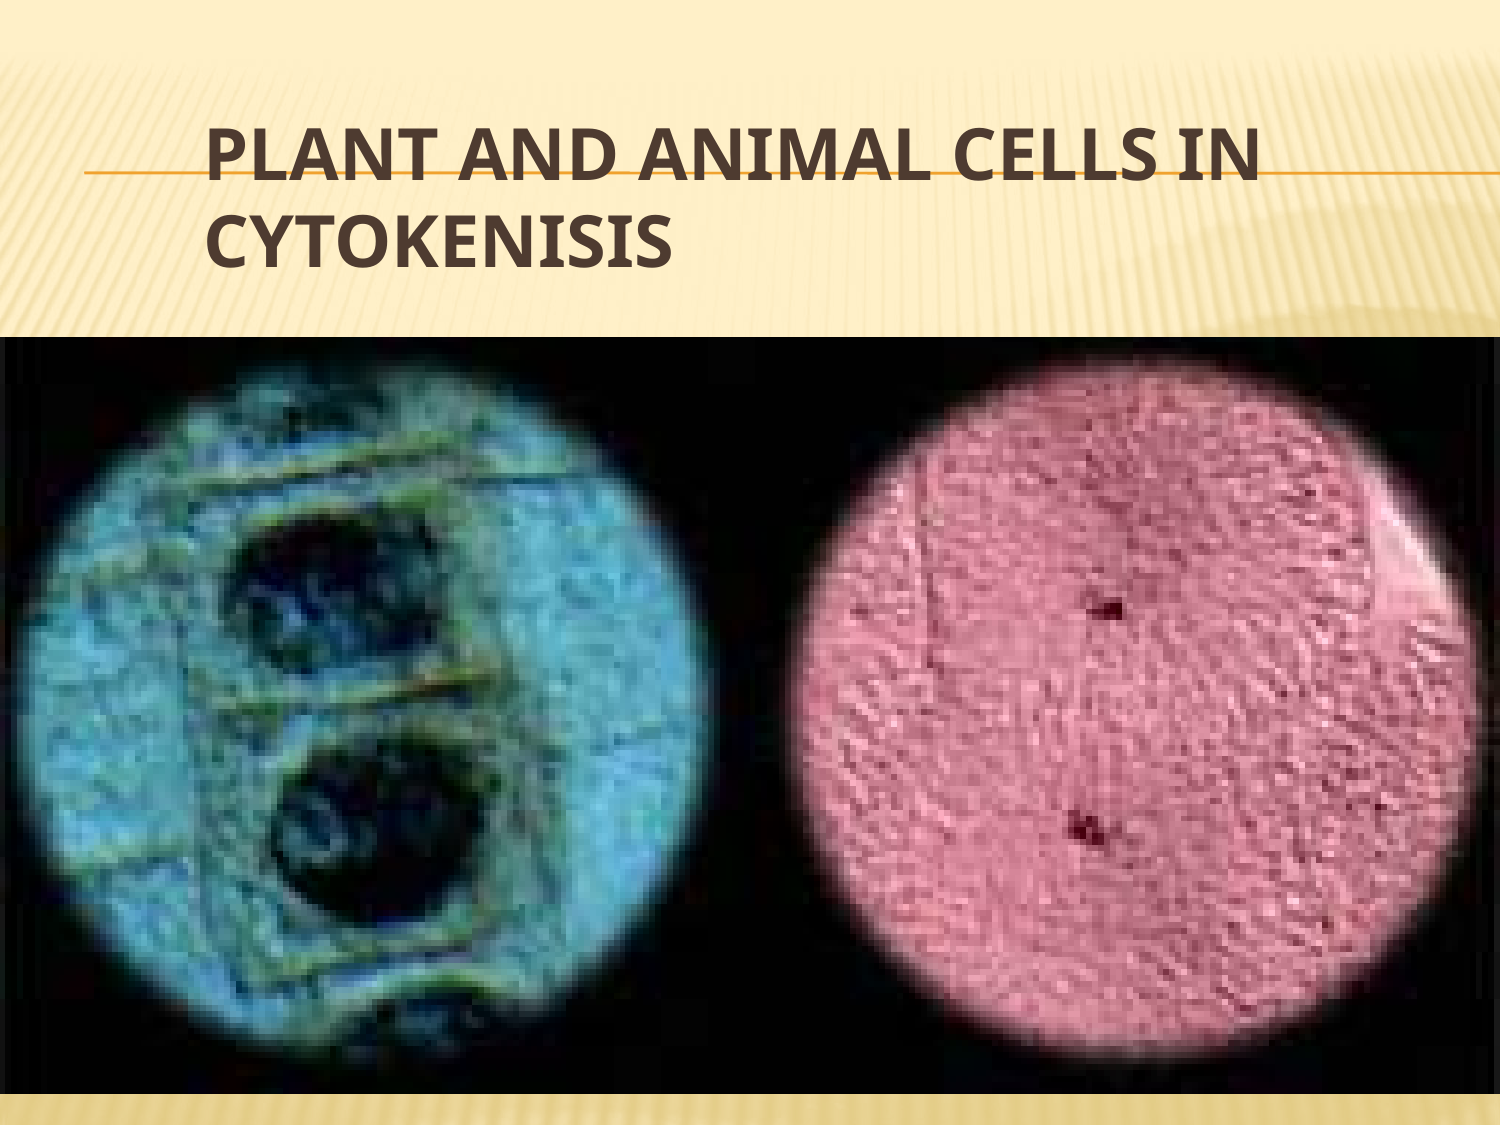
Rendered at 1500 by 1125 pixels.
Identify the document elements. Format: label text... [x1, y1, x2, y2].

title Plant and Animal Cells in Cytokenisis [188, 101, 1468, 289]
picture [0, 337, 1500, 1094]
